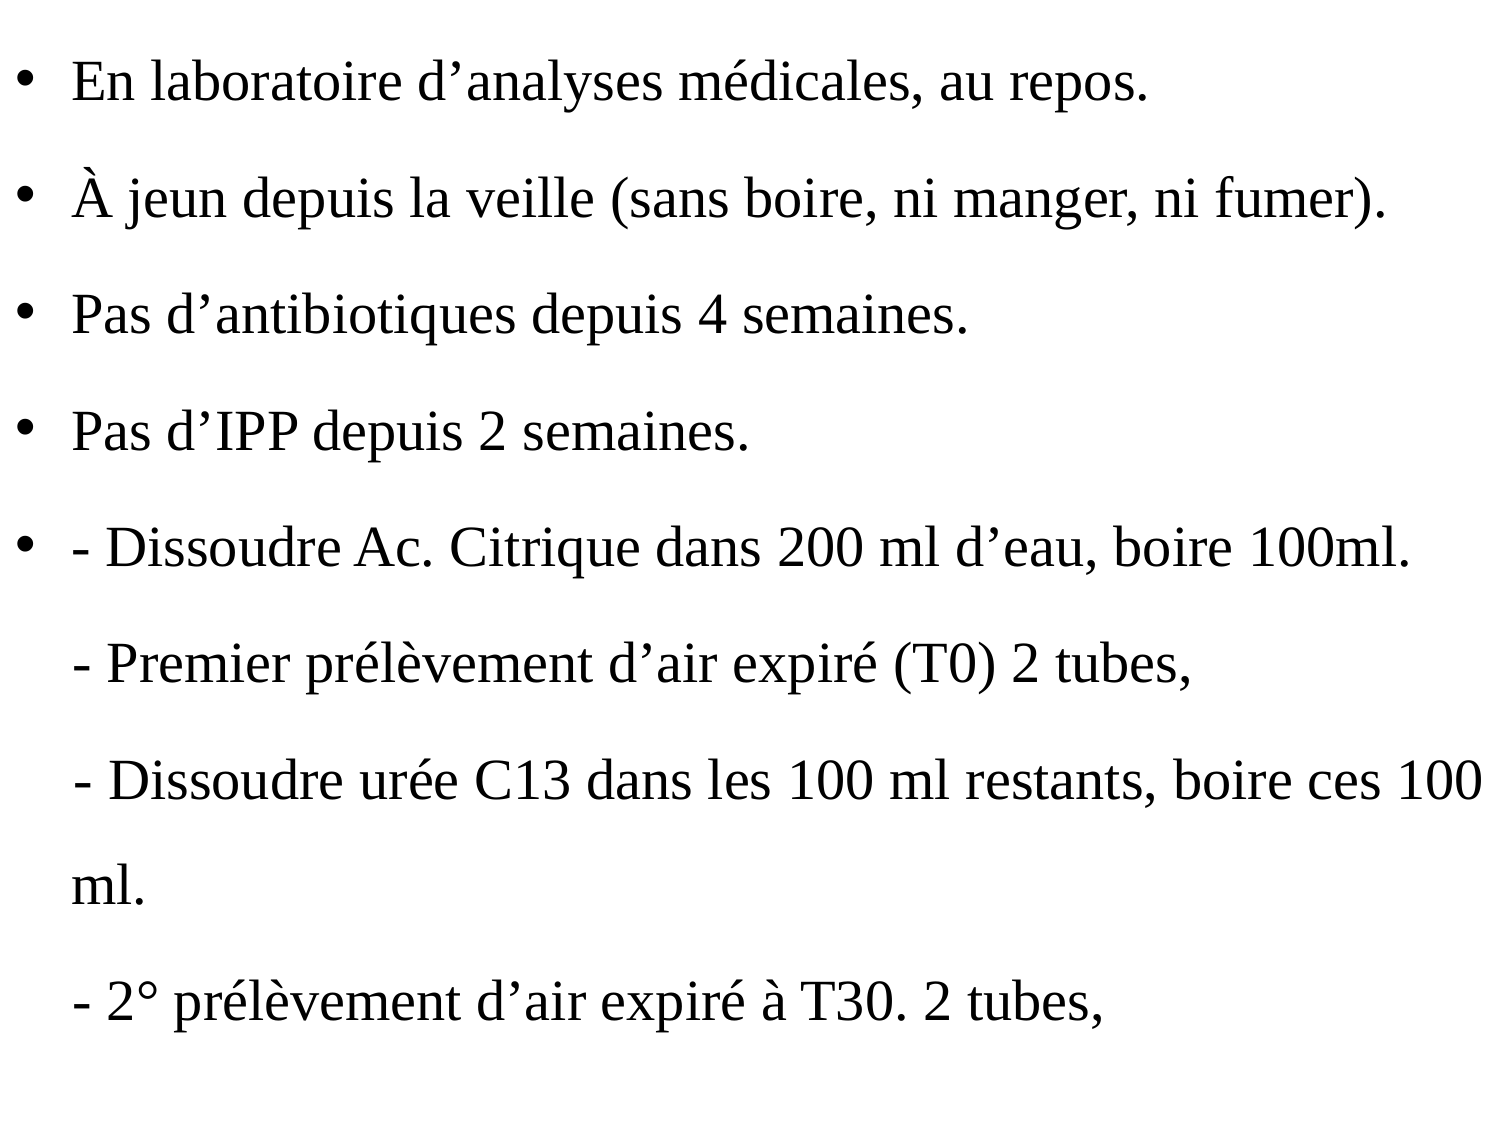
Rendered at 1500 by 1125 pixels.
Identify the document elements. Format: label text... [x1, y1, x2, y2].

list En laboratoire d’analyses médicales, au repos. À jeun depuis la veille (sans boire, ni manger, ni fumer). Pas d’antibiotiques depuis 4 semaines. Pas d’IPP depuis 2 semaines. - Dissoudre Ac. Citrique dans 200 ml d’eau, boire 100ml. - Premier prélèvement d’air expiré (T0) 2 tubes, - Dissoudre urée C13 dans les 100 ml restants, boire ces 100 ml. - 2° prélèvement d’air expiré à T30. 2 tubes, [0, 0, 1500, 1125]
